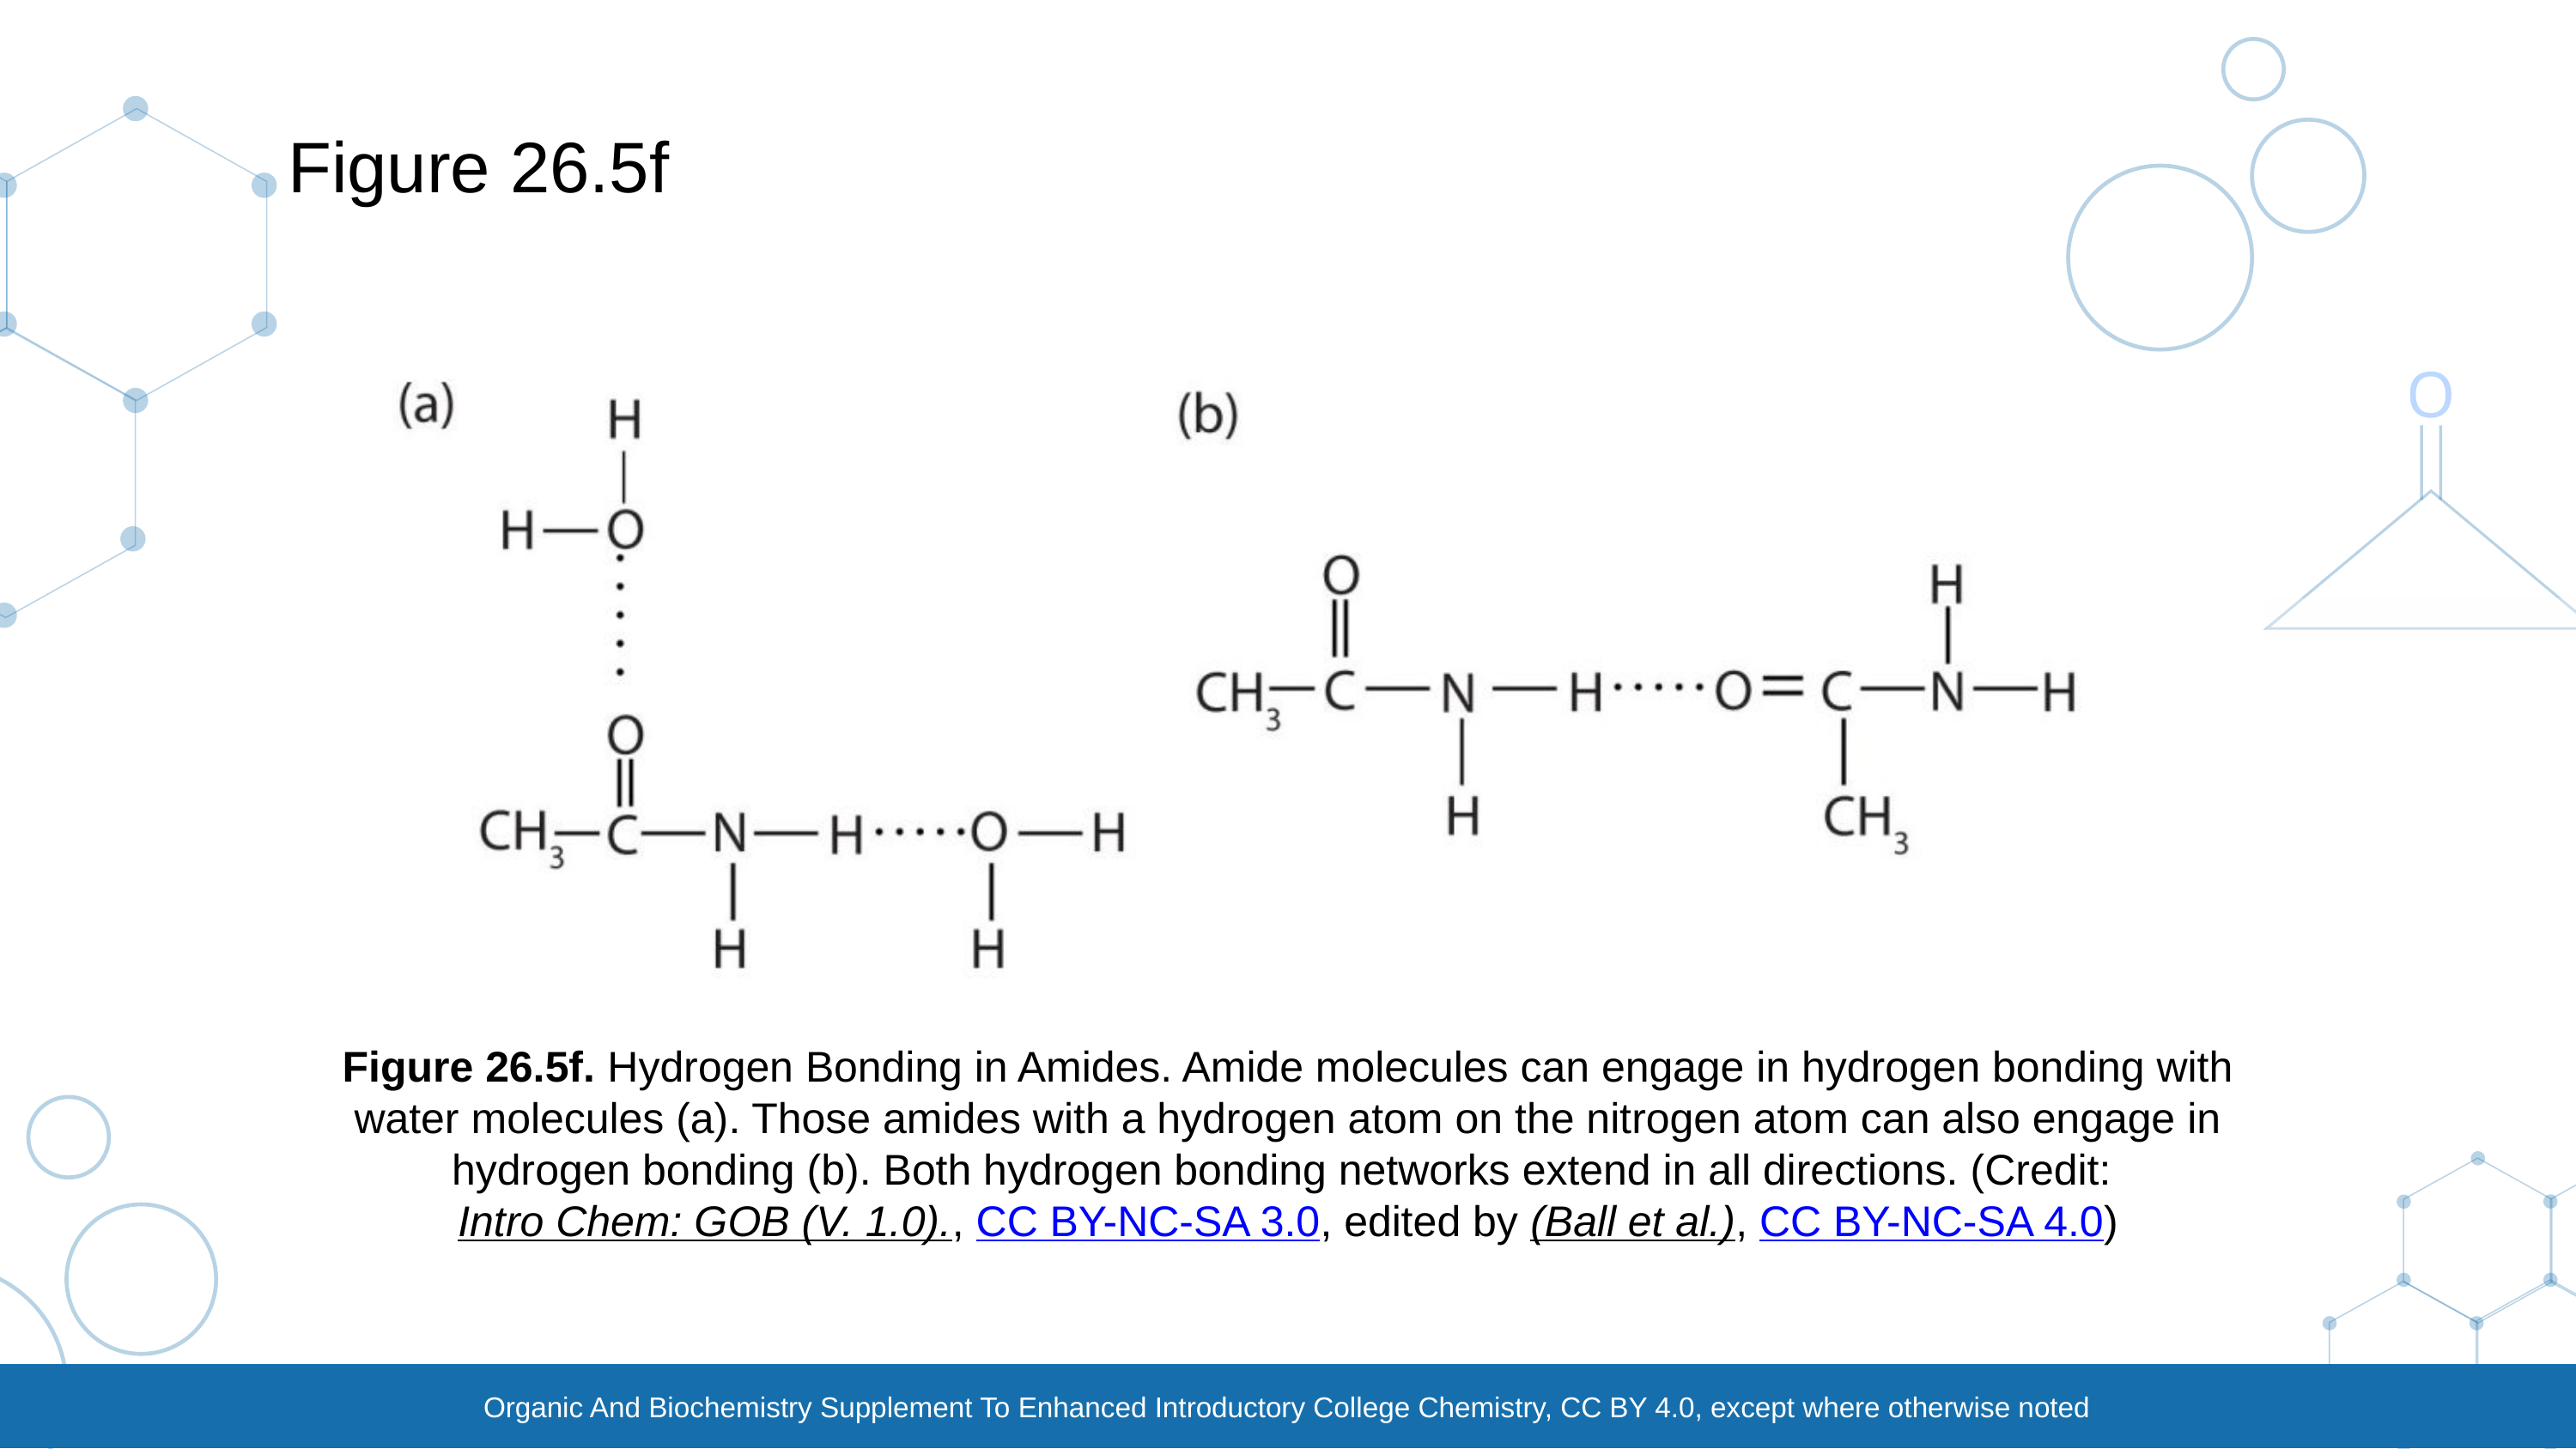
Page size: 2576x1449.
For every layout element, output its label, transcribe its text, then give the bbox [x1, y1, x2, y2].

picture [379, 339, 2082, 979]
list Figure 26.5f. Hydrogen Bonding in Amides. Amide molecules can engage in hydrogen bonding with water molecules (a). Those amides with a hydrogen atom on the nitrogen atom can also engage in hydrogen bonding (b). Both hydrogen bonding networks extend in all directions. (Credit: Intro Chem: GOB (V. 1.0)., CC BY-NC-SA 3.0, edited by (Ball et al.), CC BY-NC-SA 4.0) [273, 1033, 2303, 1325]
title Figure 26.5f [275, 83, 1435, 245]
footer Organic And Biochemistry Supplement To Enhanced Introductory College Chemistry, CC BY 4.0, except where otherwise noted [400, 1379, 2176, 1432]
